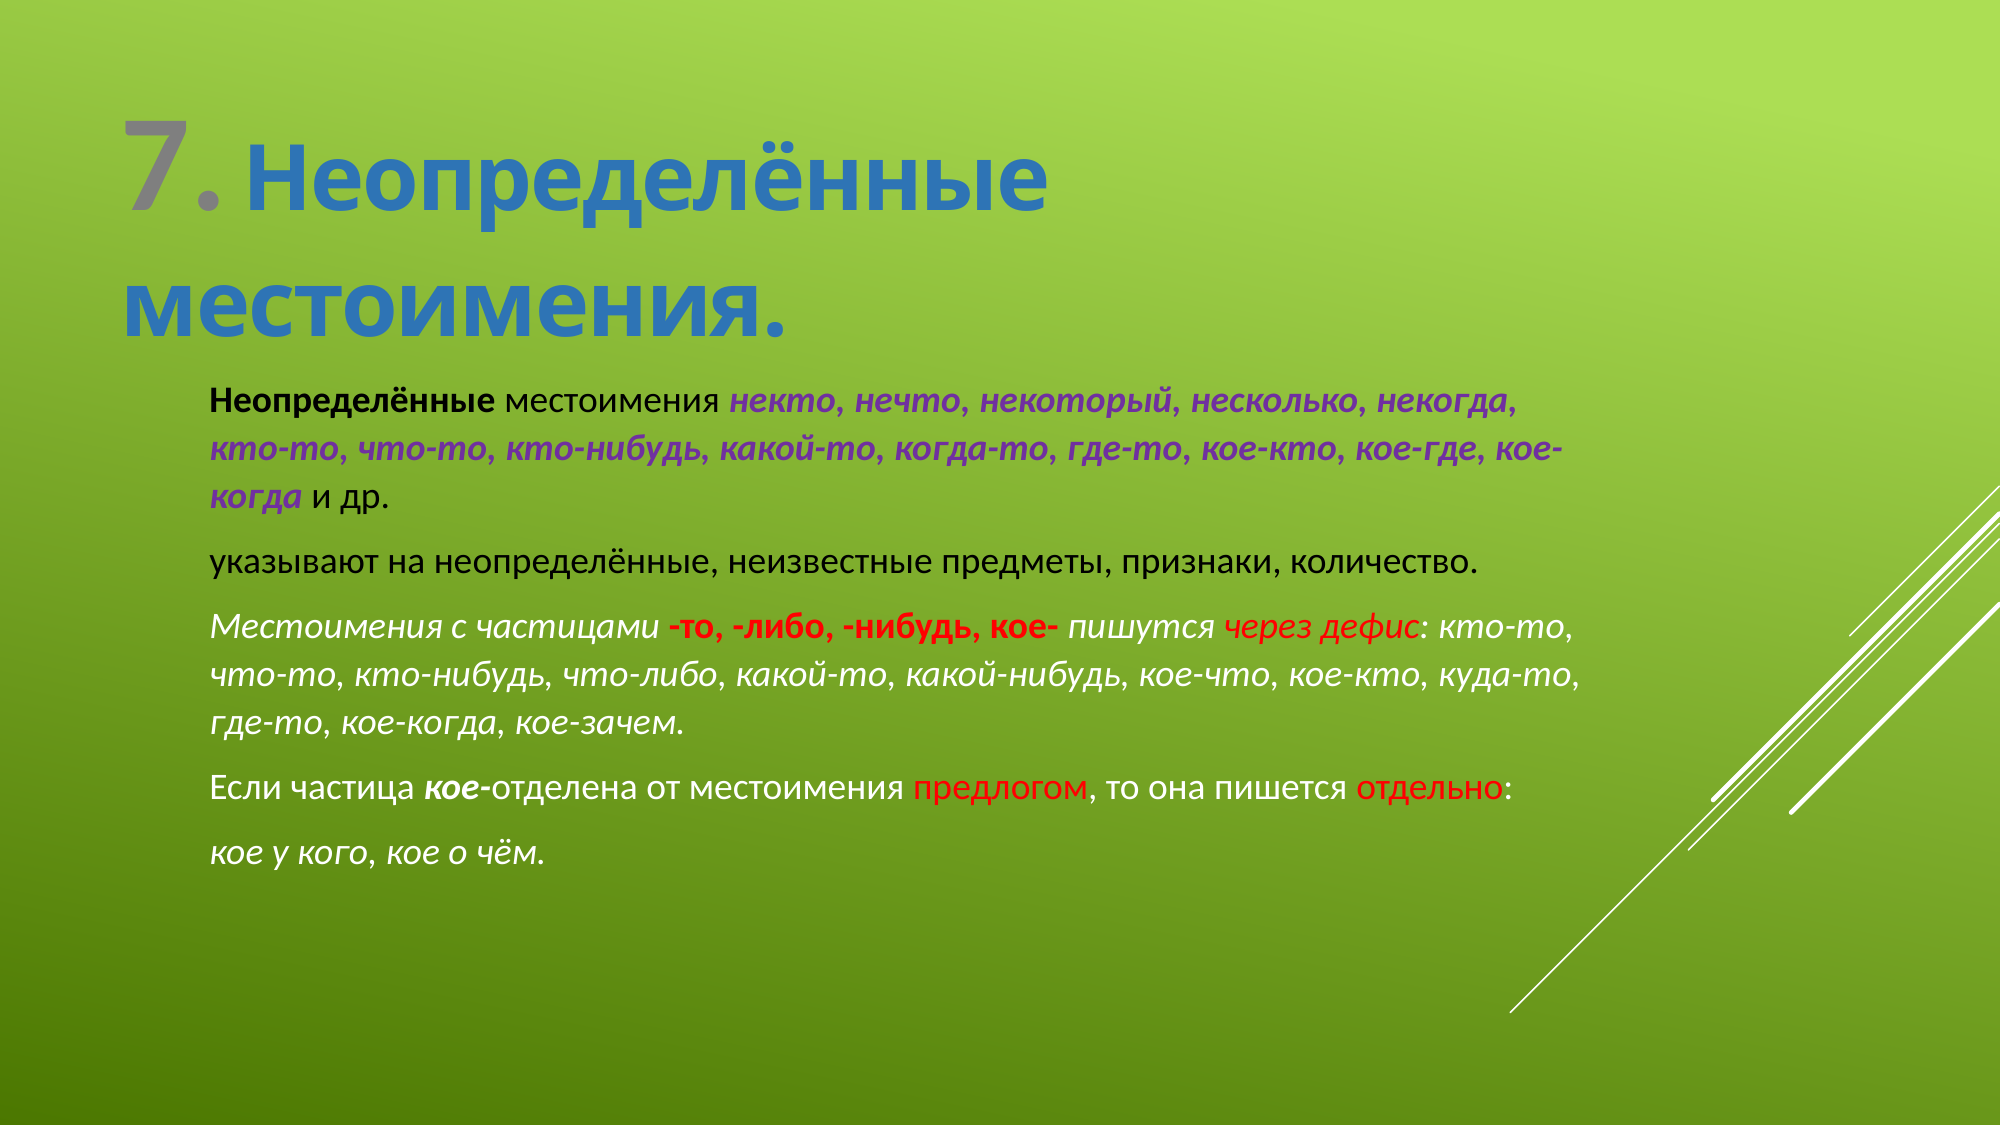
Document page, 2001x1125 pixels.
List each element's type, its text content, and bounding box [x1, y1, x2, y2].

text_box 7. Неопределённые местоимения. Неопределённые местоимения некто, нечто, некото­рый, несколько, некогда, кто-то, что-то, кто-нибудь, какой-то, когда-то, где-то, кое-кто, кое-где, кое-когда и др. указывают на неопределённые, неизвестные предме­ты, признаки, количество. Местоимения с частицами -то, -либо, -нибудь, кое- пи­шутся через дефис: кто-то, что-то, кто-нибудь, что-либо, какой-то, какой-нибудь, кое-что, кое-кто, куда-то, где-то, кое-когда, кое-зачем. Если частица кое-отделена от местоимения предлогом, то она пишется отдельно: кое у кого, кое о чём. [106, 53, 1607, 880]
